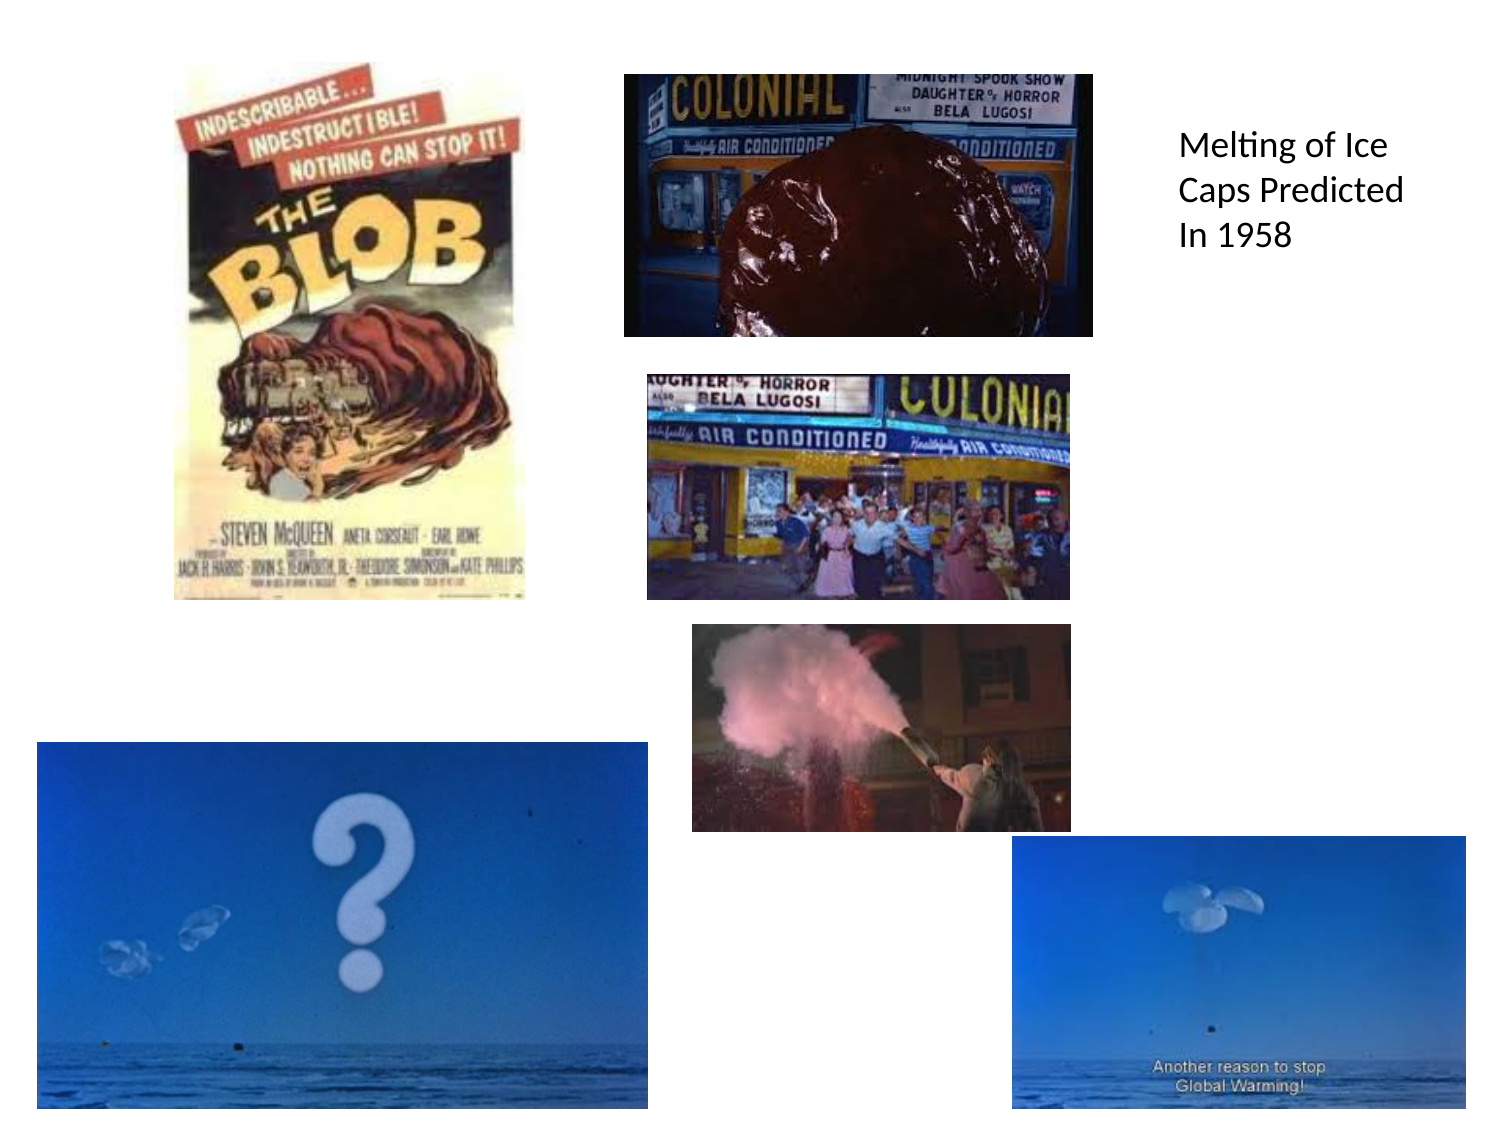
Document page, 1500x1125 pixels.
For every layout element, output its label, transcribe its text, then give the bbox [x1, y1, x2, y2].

picture [1012, 836, 1466, 1109]
picture [624, 74, 1093, 338]
text_box Melting of Ice Caps Predicted In 1958 [1163, 112, 1420, 263]
picture [692, 624, 1071, 832]
picture [647, 374, 1070, 601]
picture [174, 62, 526, 601]
picture [37, 742, 648, 1109]
